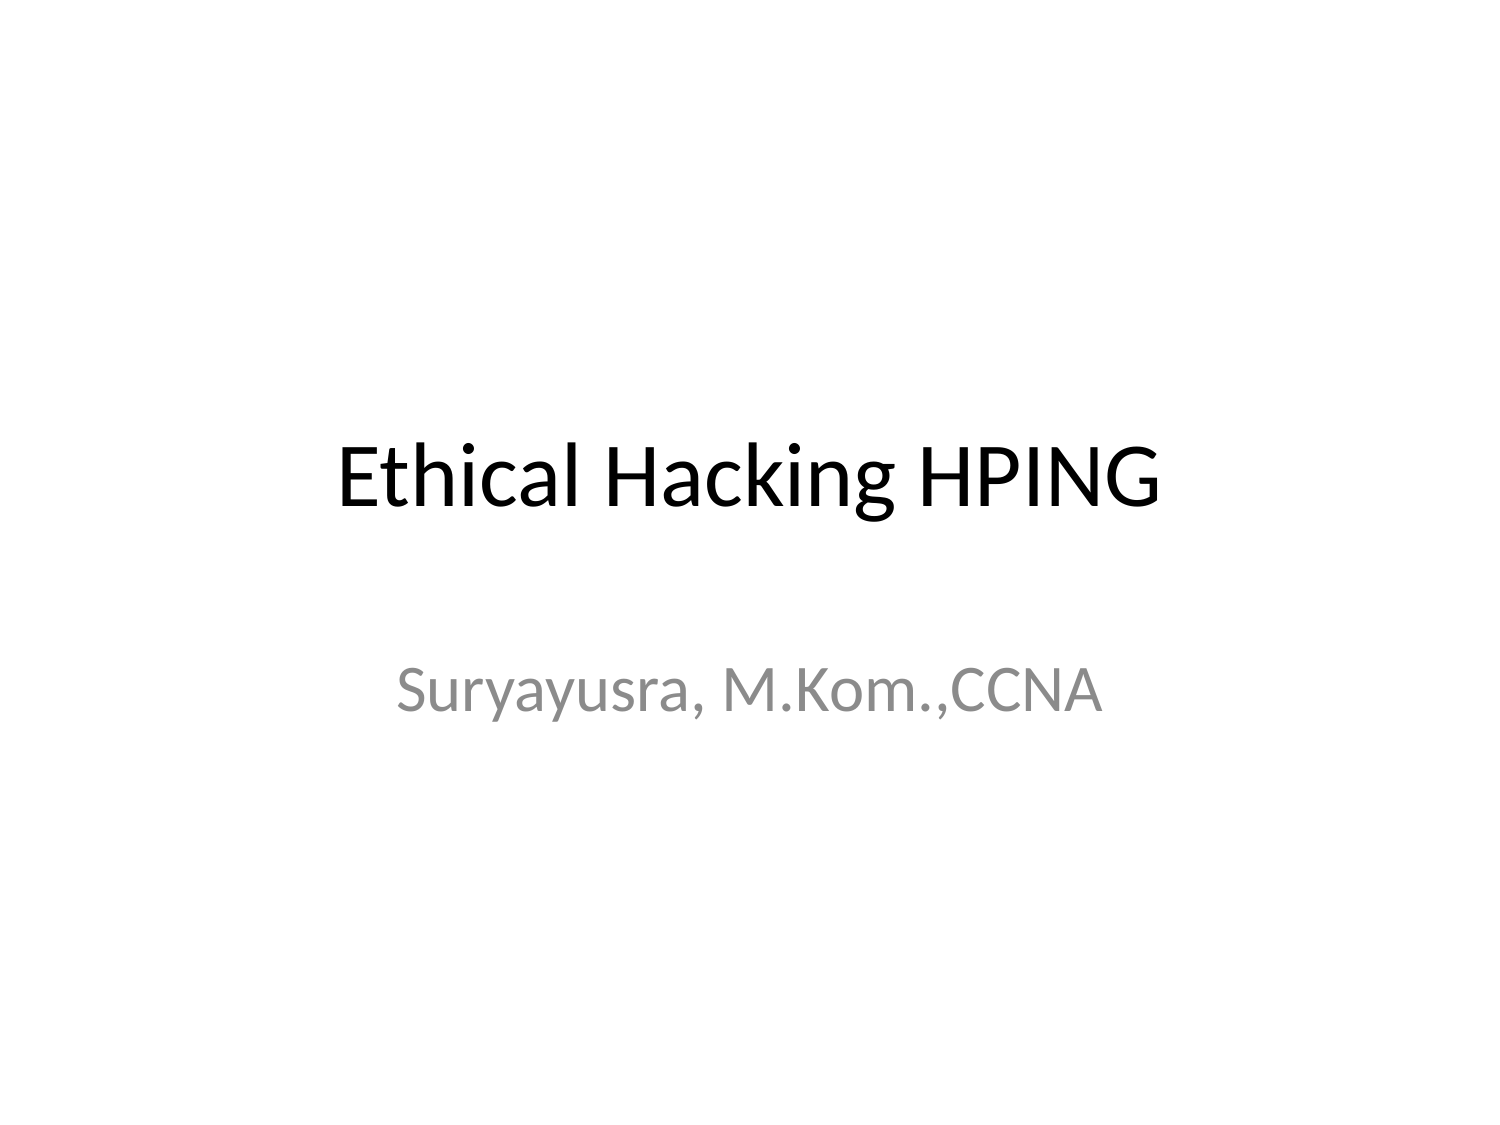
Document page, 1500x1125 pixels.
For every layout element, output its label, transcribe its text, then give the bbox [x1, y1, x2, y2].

title Ethical Hacking HPING [112, 349, 1388, 591]
subtitle Suryayusra, M.Kom.,CCNA [225, 637, 1275, 925]
